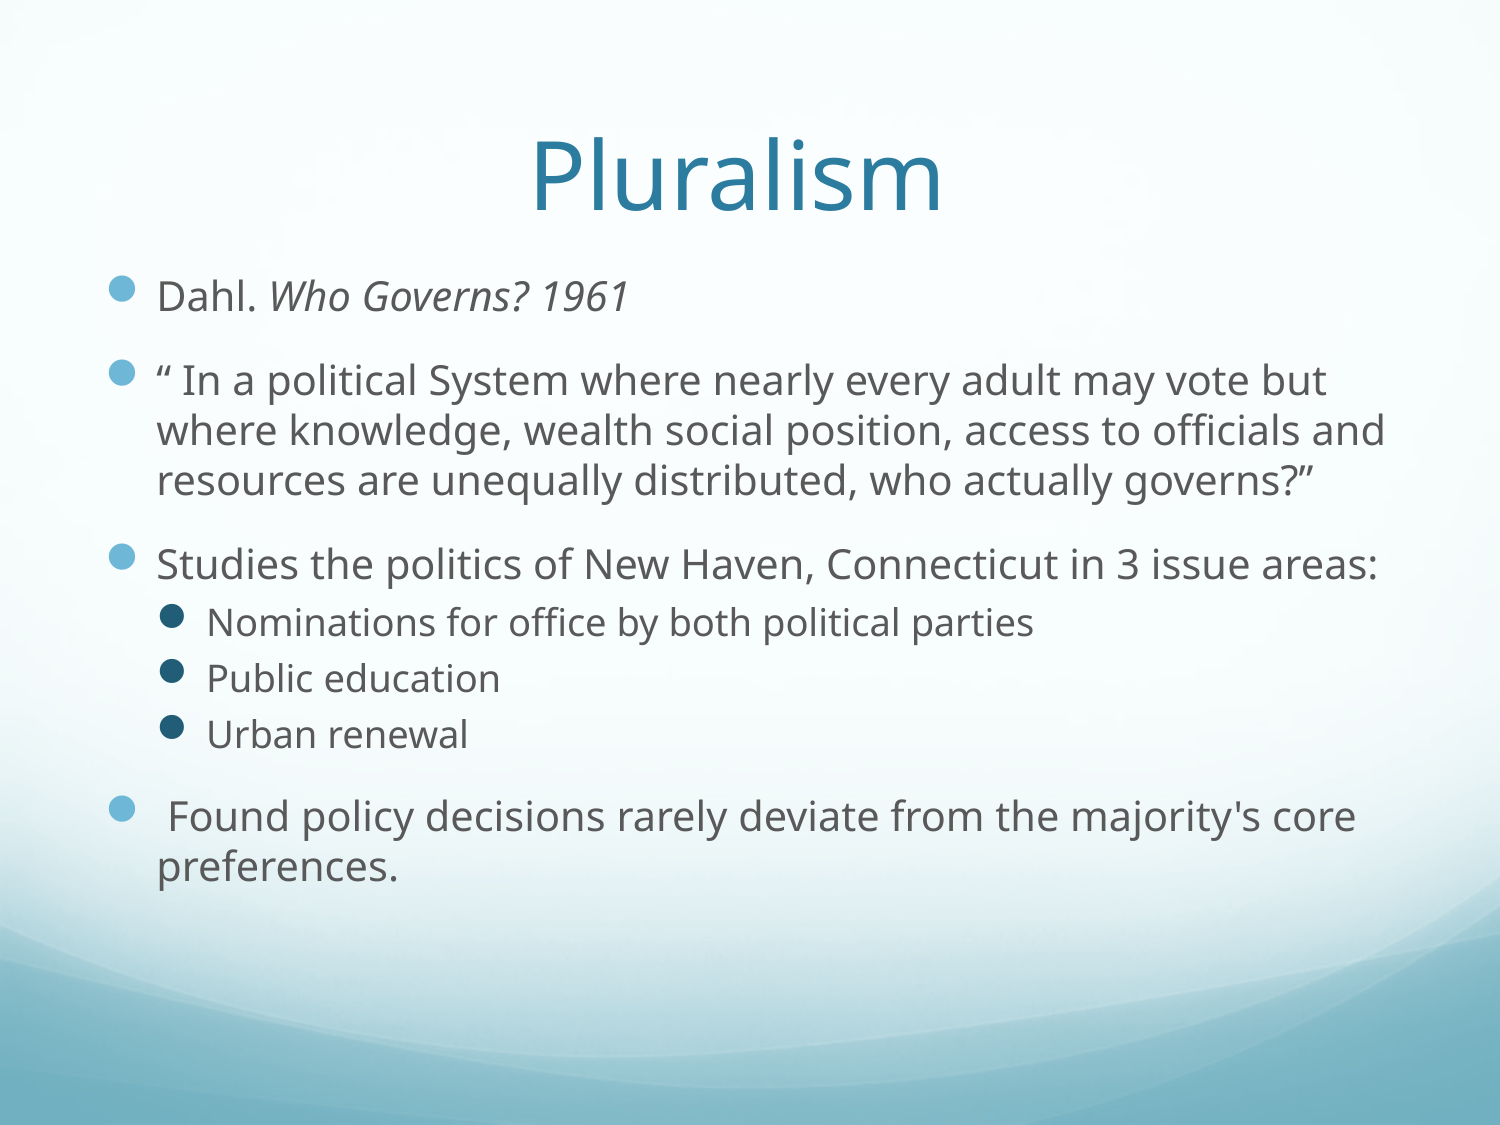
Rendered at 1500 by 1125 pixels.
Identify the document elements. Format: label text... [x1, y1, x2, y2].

title Pluralism [90, 17, 1410, 237]
list Dahl. Who Governs? 1961 “ In a political System where nearly every adult may vote but where knowledge, wealth social position, access to officials and resources are unequally distributed, who actually governs?” Studies the politics of New Haven, Connecticut in 3 issue areas: Nominations for office by both political parties Public education Urban renewal Found policy decisions rarely deviate from the majority's core preferences. [90, 262, 1410, 975]
